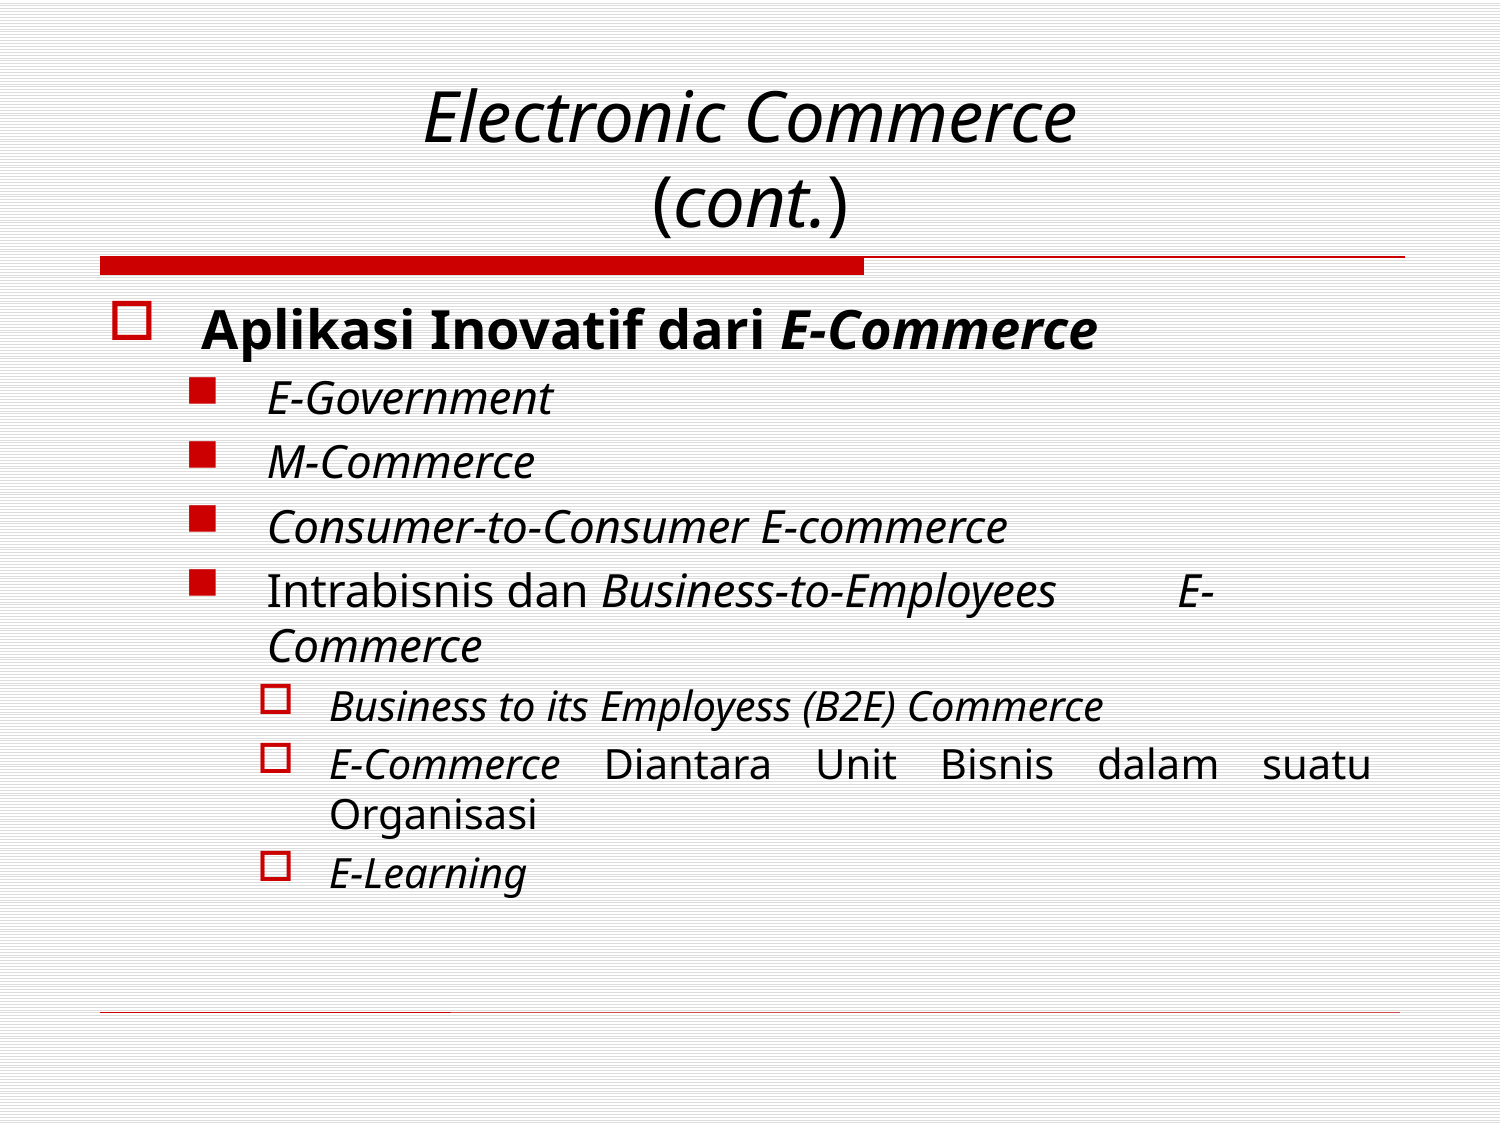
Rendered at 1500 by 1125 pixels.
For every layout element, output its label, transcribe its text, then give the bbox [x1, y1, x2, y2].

list Aplikasi Inovatif dari E-Commerce E-Government M-Commerce Consumer-to-Consumer E-commerce Intrabisnis dan Business-to-Employees E-Commerce Business to its Employess (B2E) Commerce E-Commerce Diantara Unit Bisnis dalam suatu Organisasi E-Learning [92, 287, 1388, 1025]
title Electronic Commerce (cont.) [94, 50, 1407, 250]
